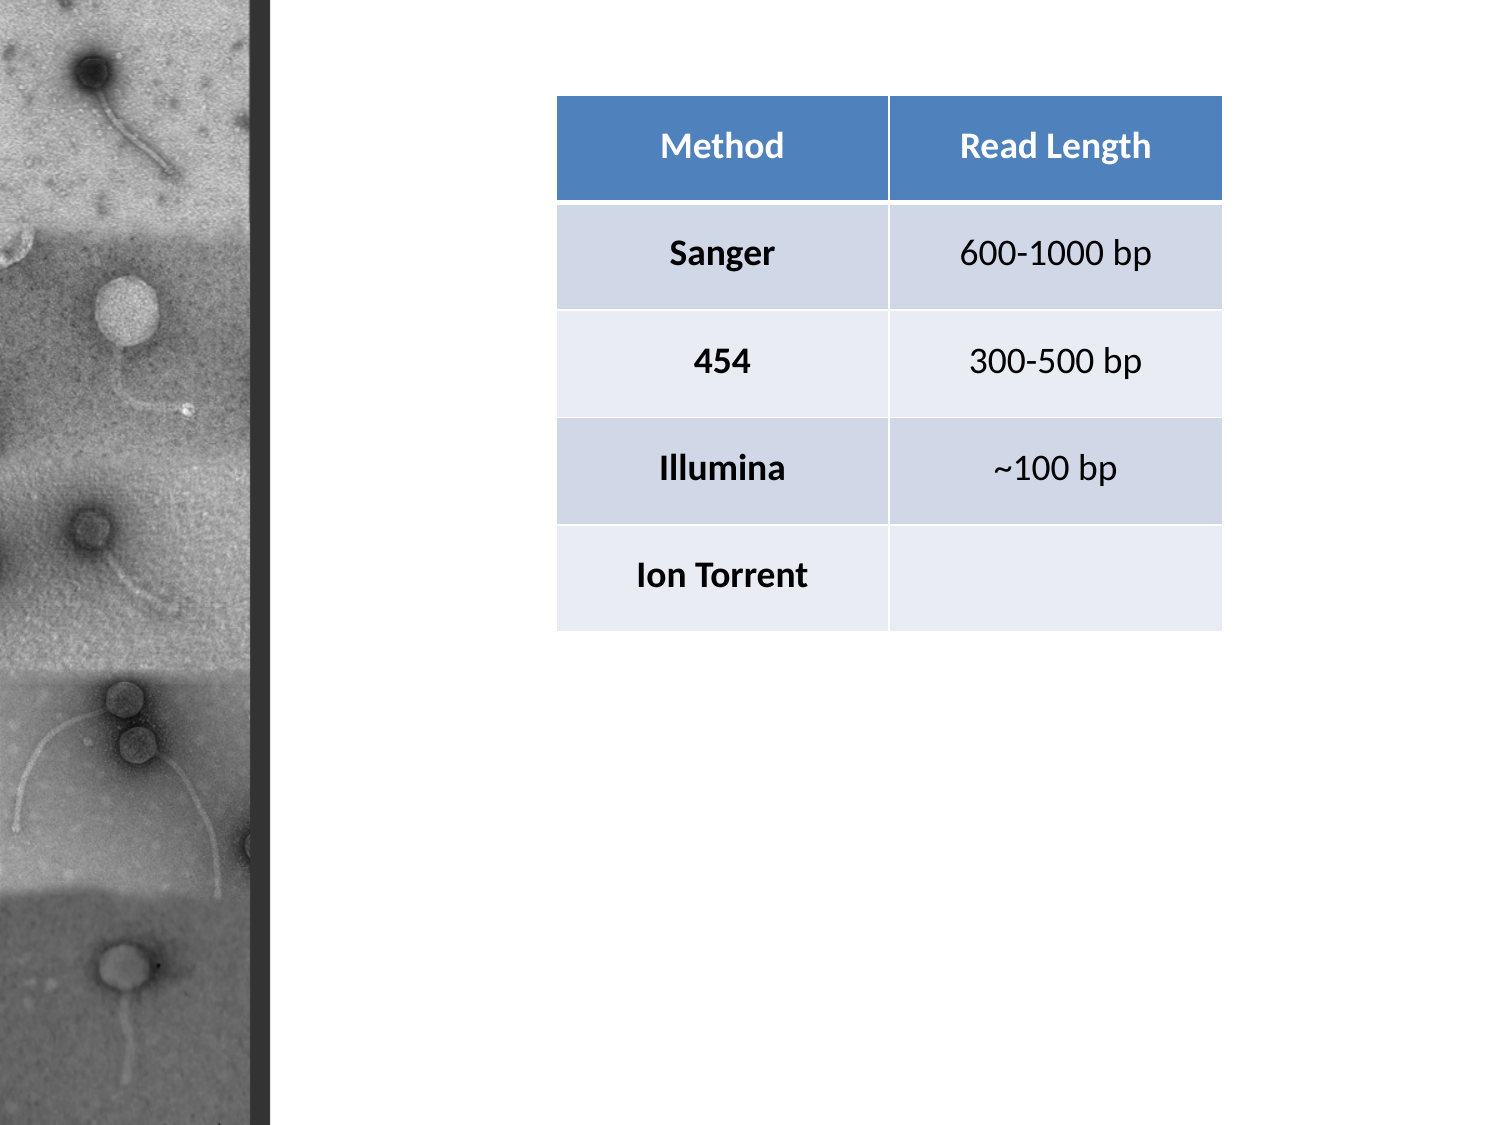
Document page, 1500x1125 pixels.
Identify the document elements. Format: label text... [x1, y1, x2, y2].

table_cell 600-1000 bp [890, 205, 1222, 309]
table_cell [890, 526, 1222, 631]
table_cell ~100 bp [890, 418, 1222, 524]
table_header Method [557, 96, 888, 200]
table_cell Sanger [557, 205, 888, 309]
table_cell 454 [557, 311, 888, 417]
picture [0, 0, 1500, 1125]
table_header Read Length [890, 96, 1222, 200]
table_cell Illumina [557, 418, 888, 524]
table_cell 300-500 bp [890, 311, 1222, 417]
table_cell Ion Torrent [557, 526, 888, 631]
